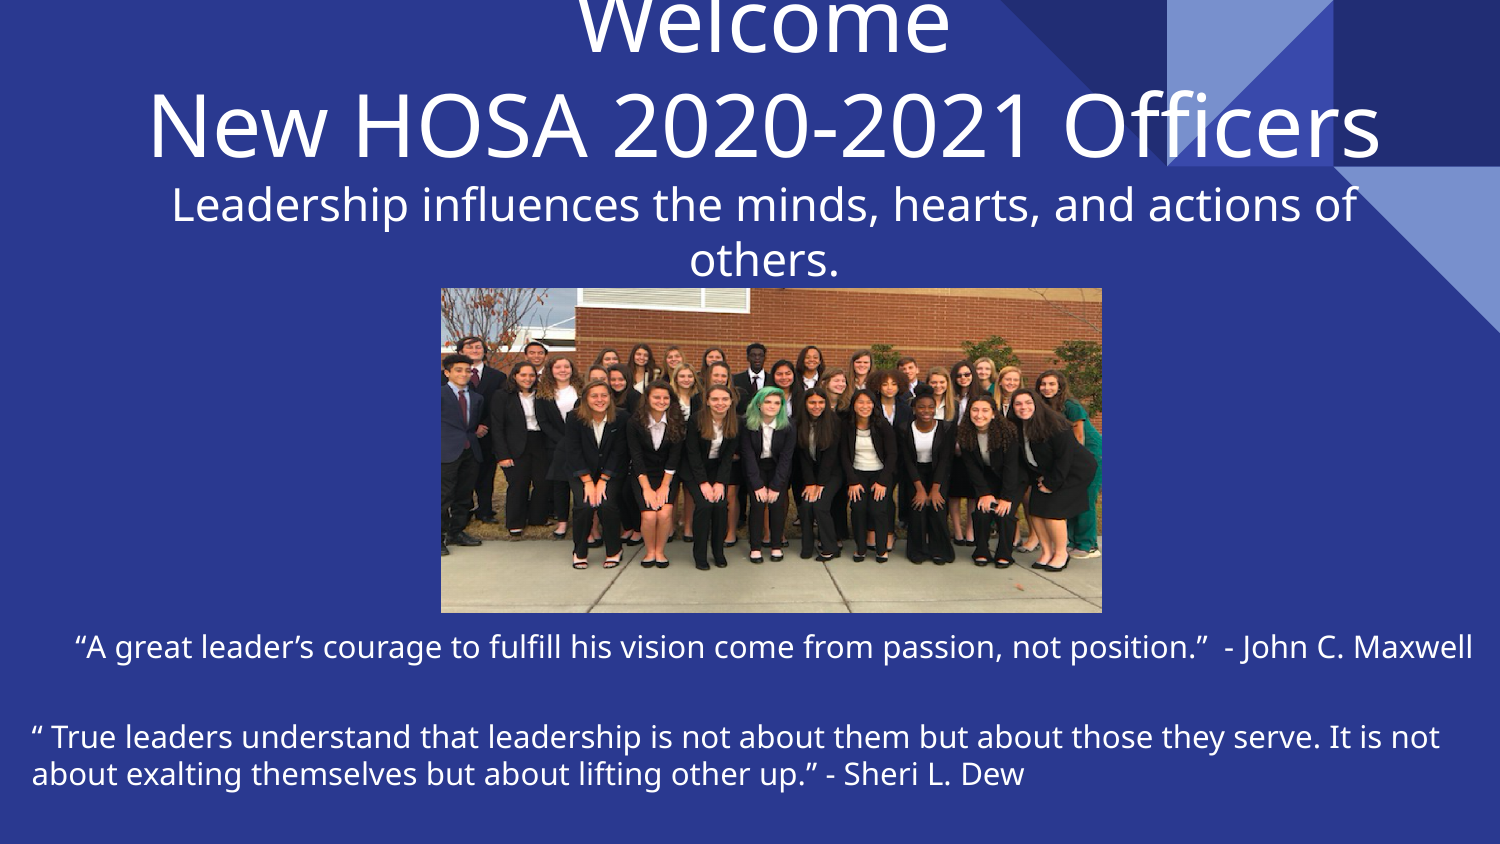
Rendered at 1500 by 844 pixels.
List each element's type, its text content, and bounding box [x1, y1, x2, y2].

text_box “ True leaders understand that leadership is not about them but about those they serve. It is not about exalting themselves but about lifting other up.” - Sheri L. Dew [16, 701, 1480, 835]
text_box “A great leader’s courage to fulfill his vision come from passion, not position.” - John C. Maxwell [47, 612, 1496, 702]
picture [441, 288, 1102, 613]
title Welcome New HOSA 2020-2021 Officers Leadership influences the minds, hearts, and actions of others. [90, 0, 1439, 301]
